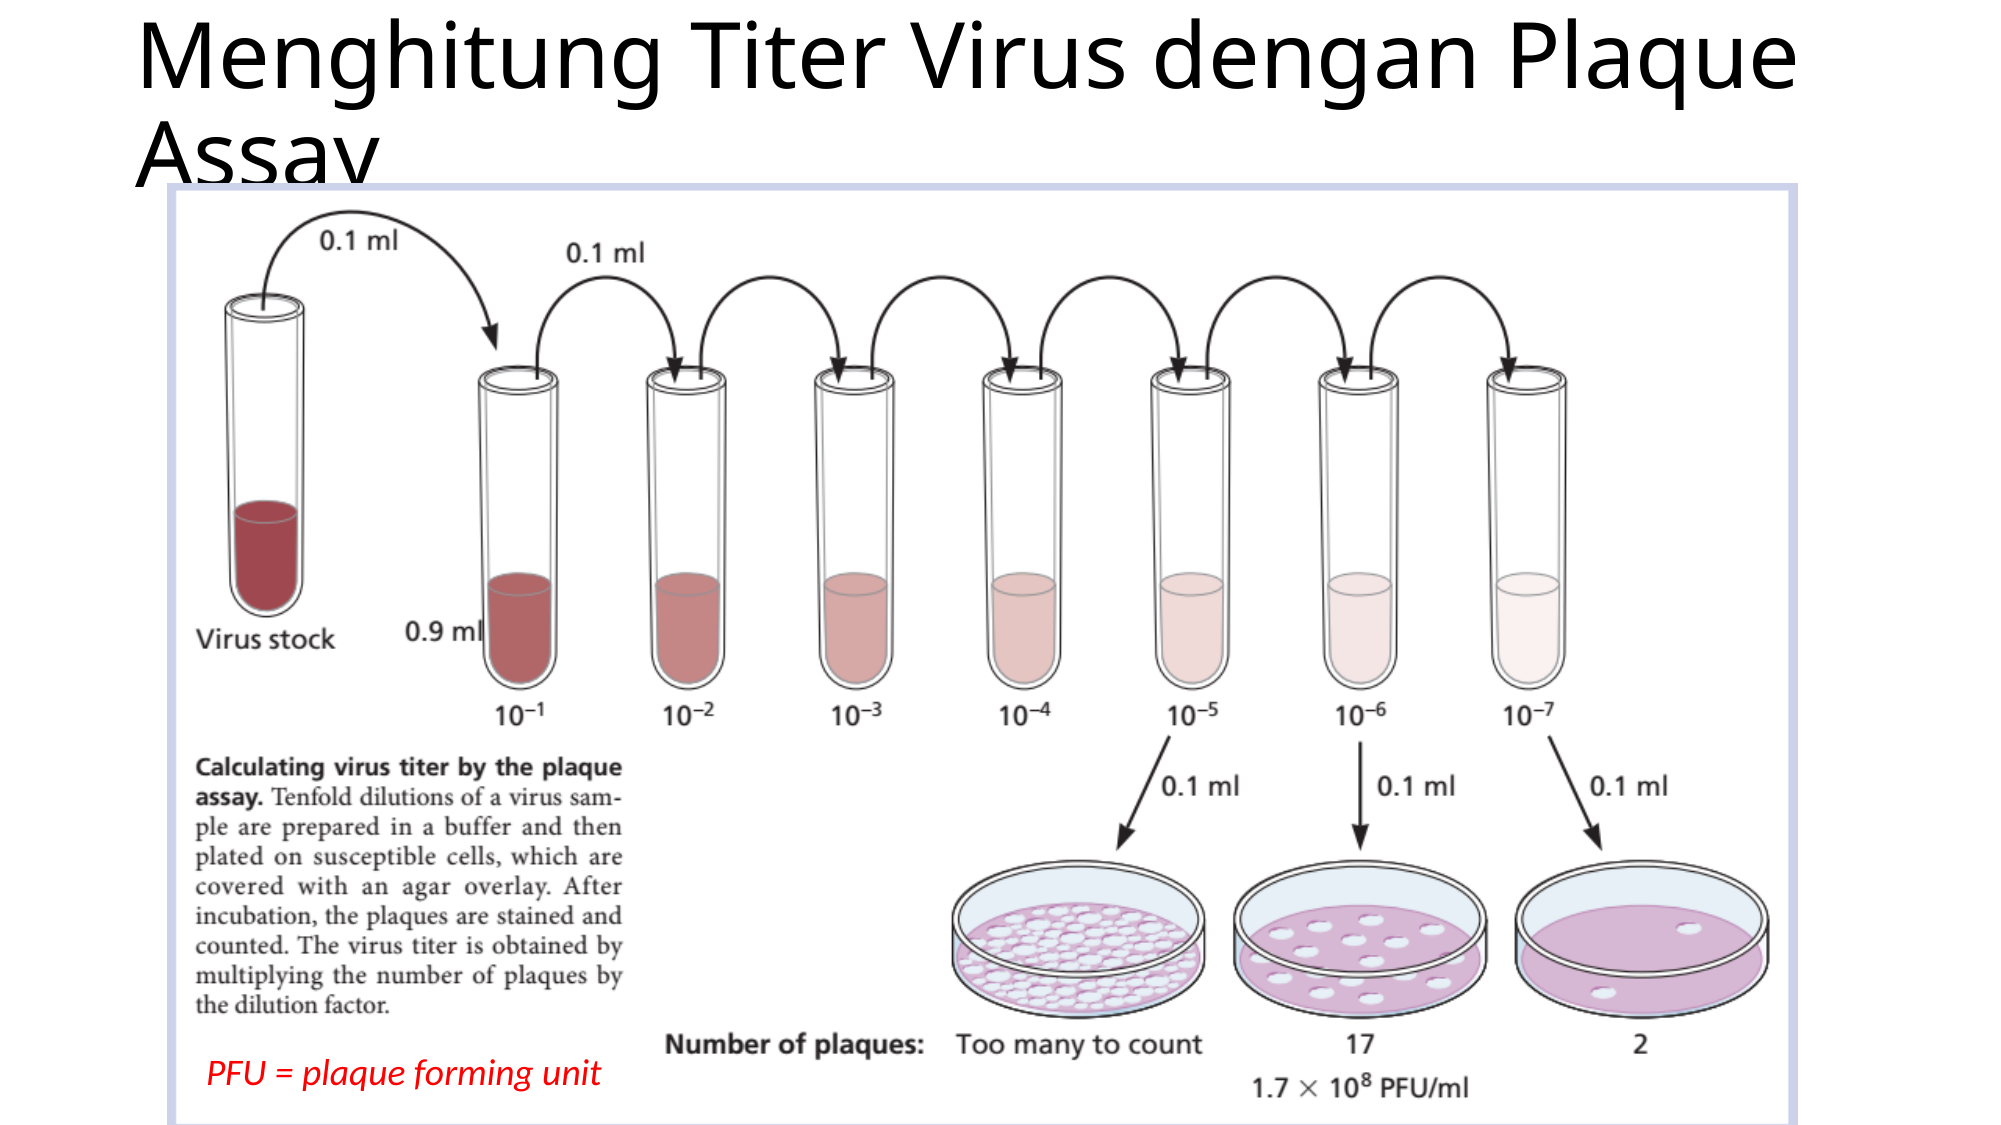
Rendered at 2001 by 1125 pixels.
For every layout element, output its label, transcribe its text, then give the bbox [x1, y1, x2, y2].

picture [167, 183, 1798, 1125]
title Menghitung Titer Virus dengan Plaque Assay [120, 0, 1846, 218]
